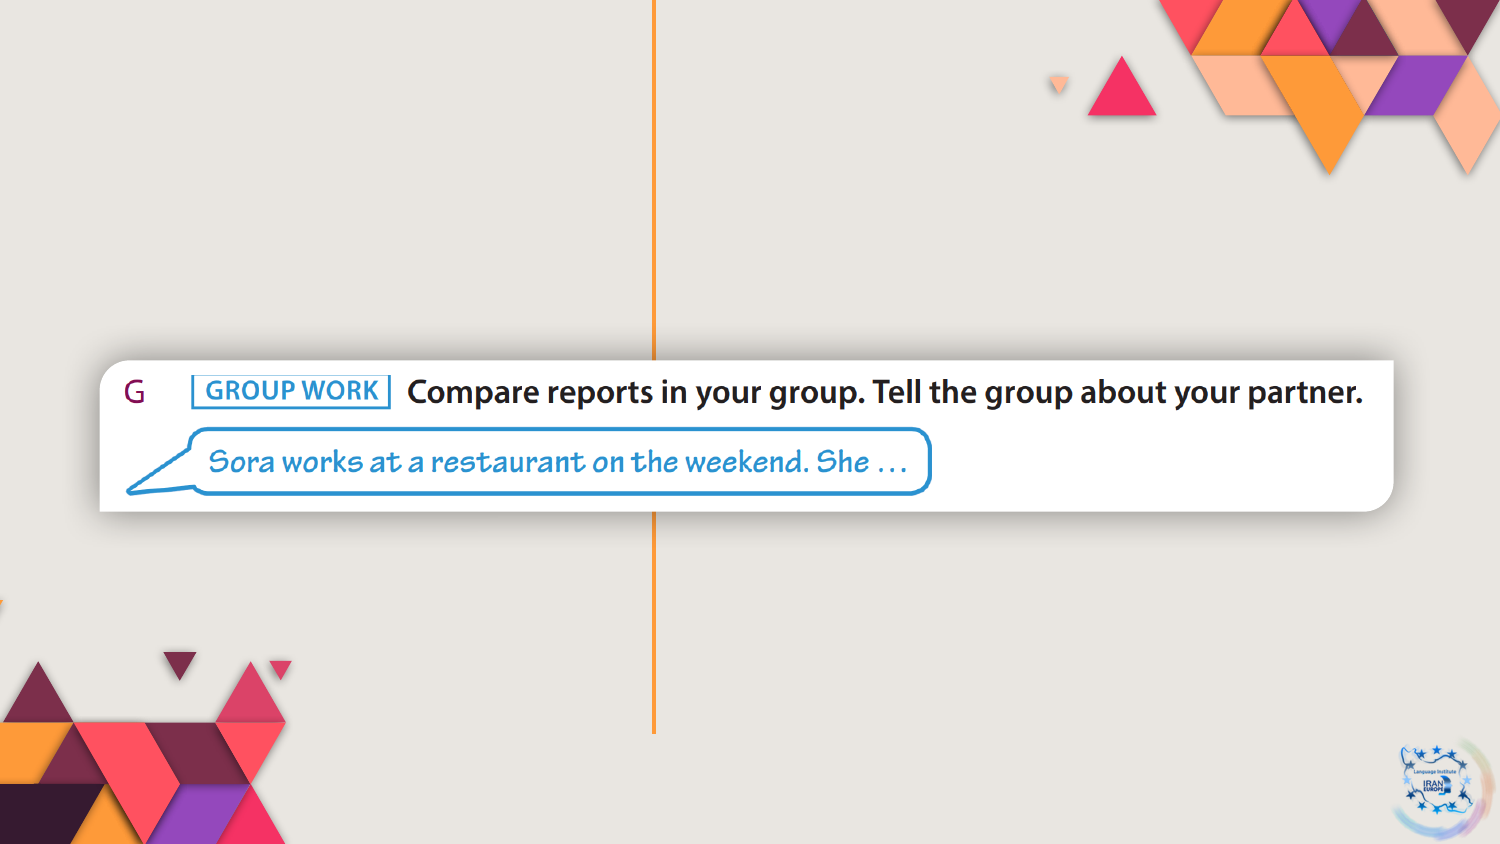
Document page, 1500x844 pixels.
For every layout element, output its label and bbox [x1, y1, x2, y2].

picture [106, 367, 1387, 505]
picture [1386, 733, 1500, 844]
